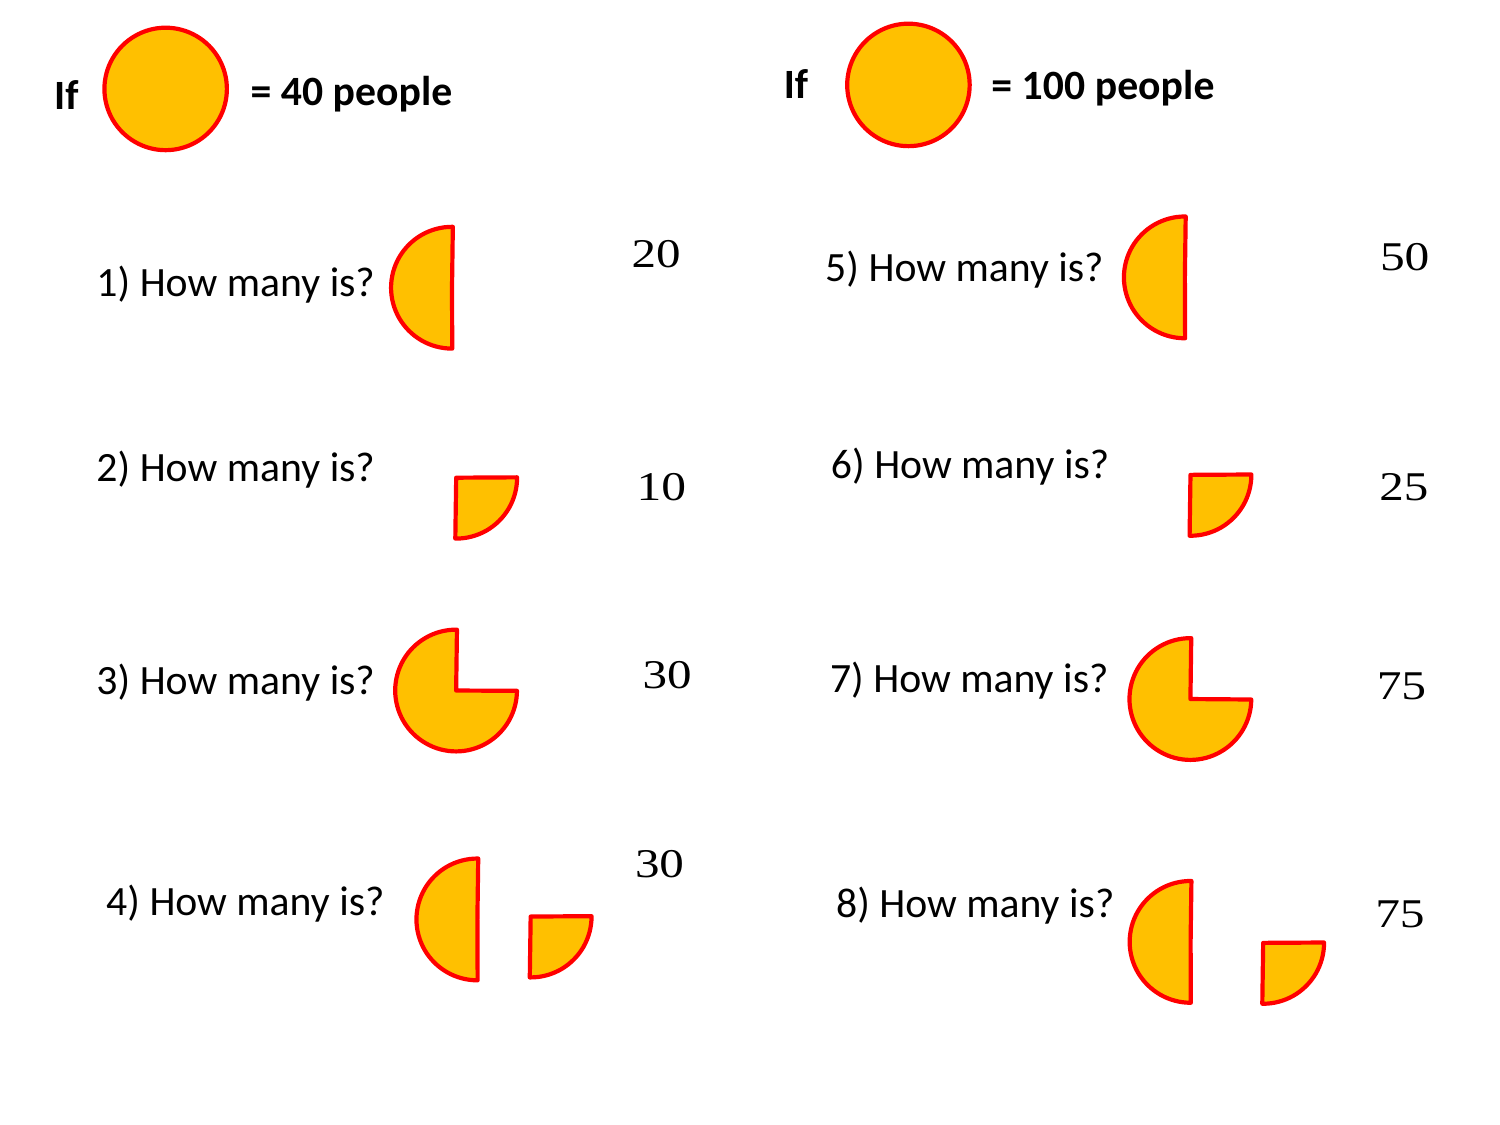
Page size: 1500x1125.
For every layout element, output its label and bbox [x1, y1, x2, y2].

text_box [808, 216, 1247, 339]
text_box [80, 629, 518, 752]
text_box [814, 413, 1252, 536]
text_box [813, 637, 1252, 761]
text_box [38, 27, 469, 151]
text_box [89, 855, 592, 981]
text_box [80, 416, 518, 539]
text_box [768, 23, 1231, 147]
text_box [819, 868, 1325, 1004]
text_box [80, 226, 514, 349]
